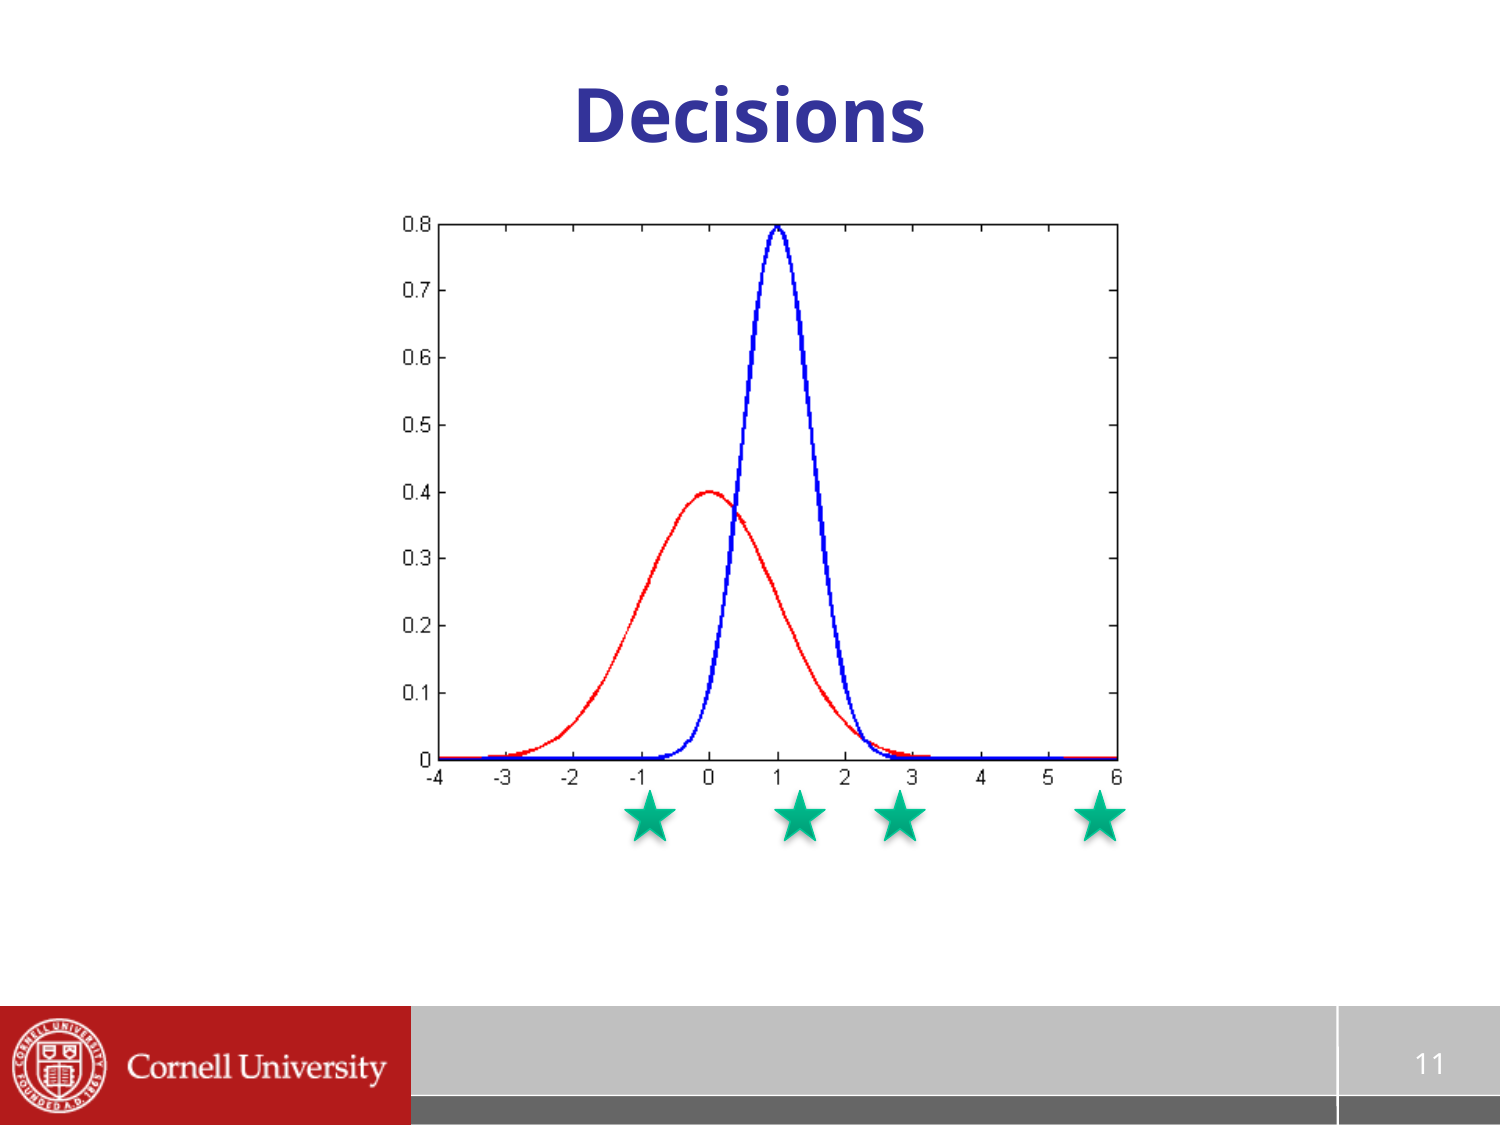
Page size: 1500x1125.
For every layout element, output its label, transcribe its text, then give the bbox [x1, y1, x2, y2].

title Decisions [74, 37, 1426, 188]
picture [0, 1006, 411, 1125]
slide_number 11 [1349, 1037, 1463, 1088]
picture [324, 174, 1201, 832]
